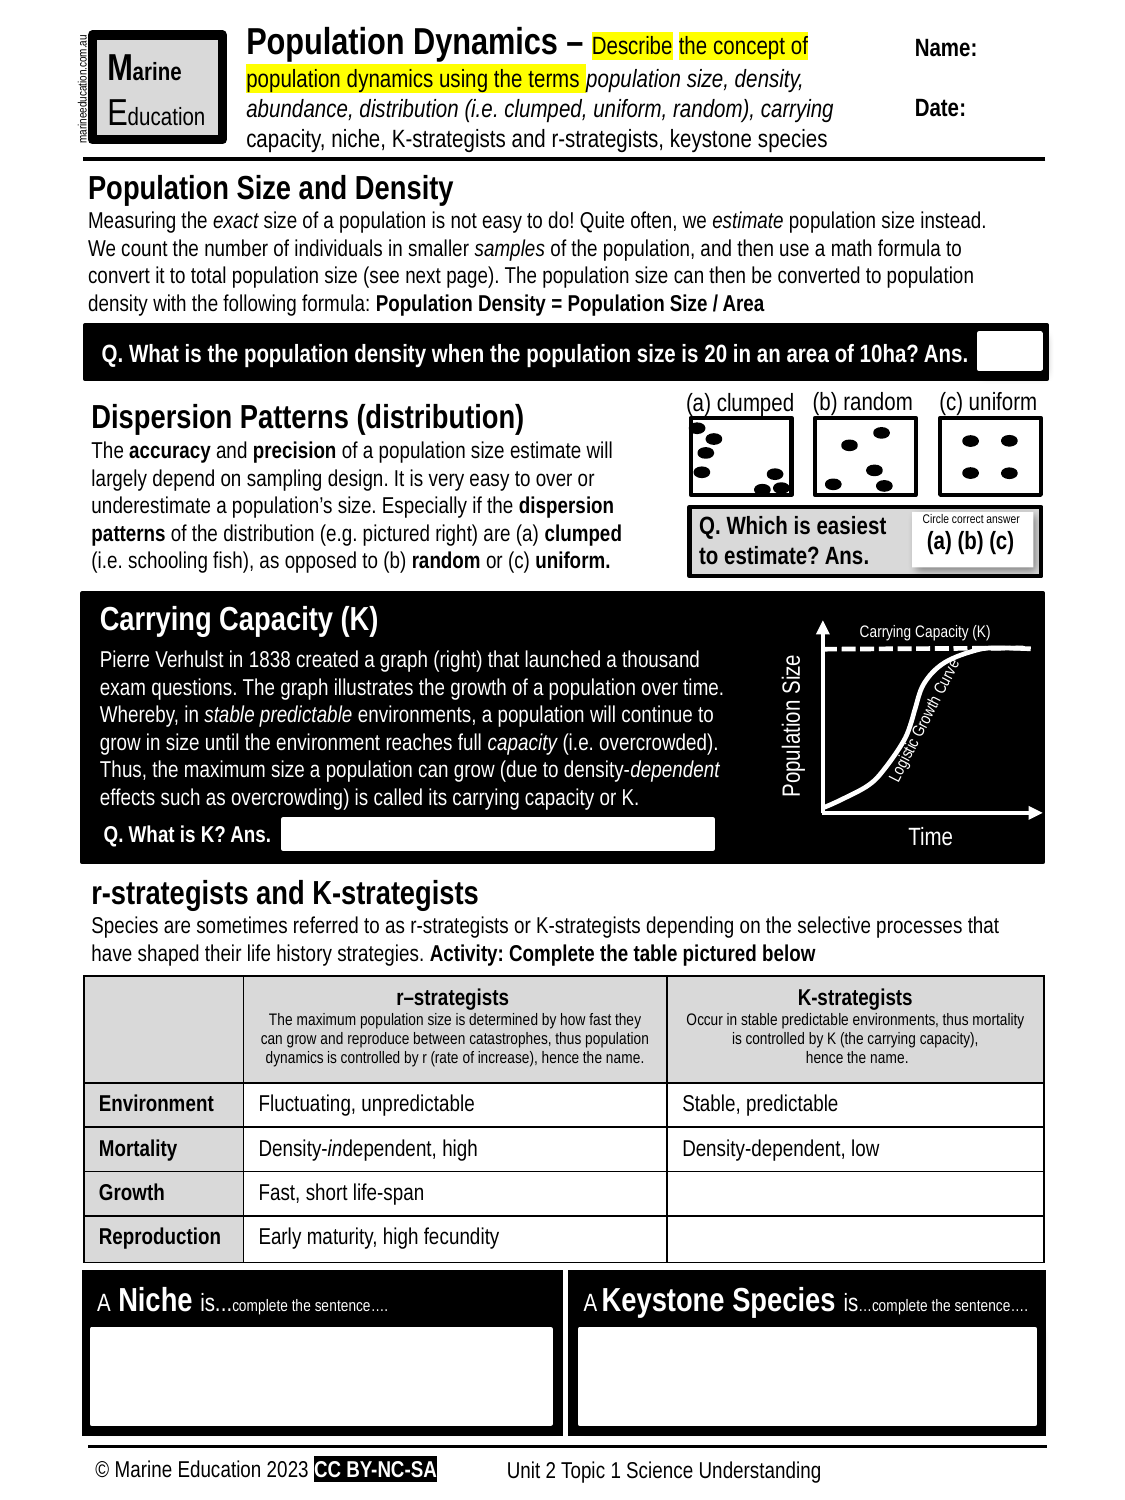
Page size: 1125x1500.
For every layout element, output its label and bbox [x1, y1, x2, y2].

table_cell [85, 1217, 243, 1262]
table_cell [244, 1084, 666, 1126]
table_header [244, 977, 666, 1082]
table_header [85, 977, 243, 1082]
table_cell [668, 1084, 1043, 1126]
table_cell [244, 1172, 666, 1215]
text_box [82, 1270, 563, 1436]
text_box [67, 0, 1092, 497]
text_box [80, 1446, 1047, 1500]
text_box [568, 1270, 1046, 1436]
text_box [76, 388, 663, 581]
table_cell [244, 1217, 666, 1262]
text_box [76, 589, 1047, 974]
table_cell [85, 1084, 243, 1126]
table_cell [668, 1172, 1043, 1215]
table_cell [85, 1128, 243, 1171]
table_cell [244, 1128, 666, 1171]
table_cell [85, 1172, 243, 1215]
text_box [684, 502, 1125, 578]
table_cell [668, 1128, 1043, 1171]
table_cell [668, 1217, 1043, 1262]
table_header [668, 977, 1043, 1082]
